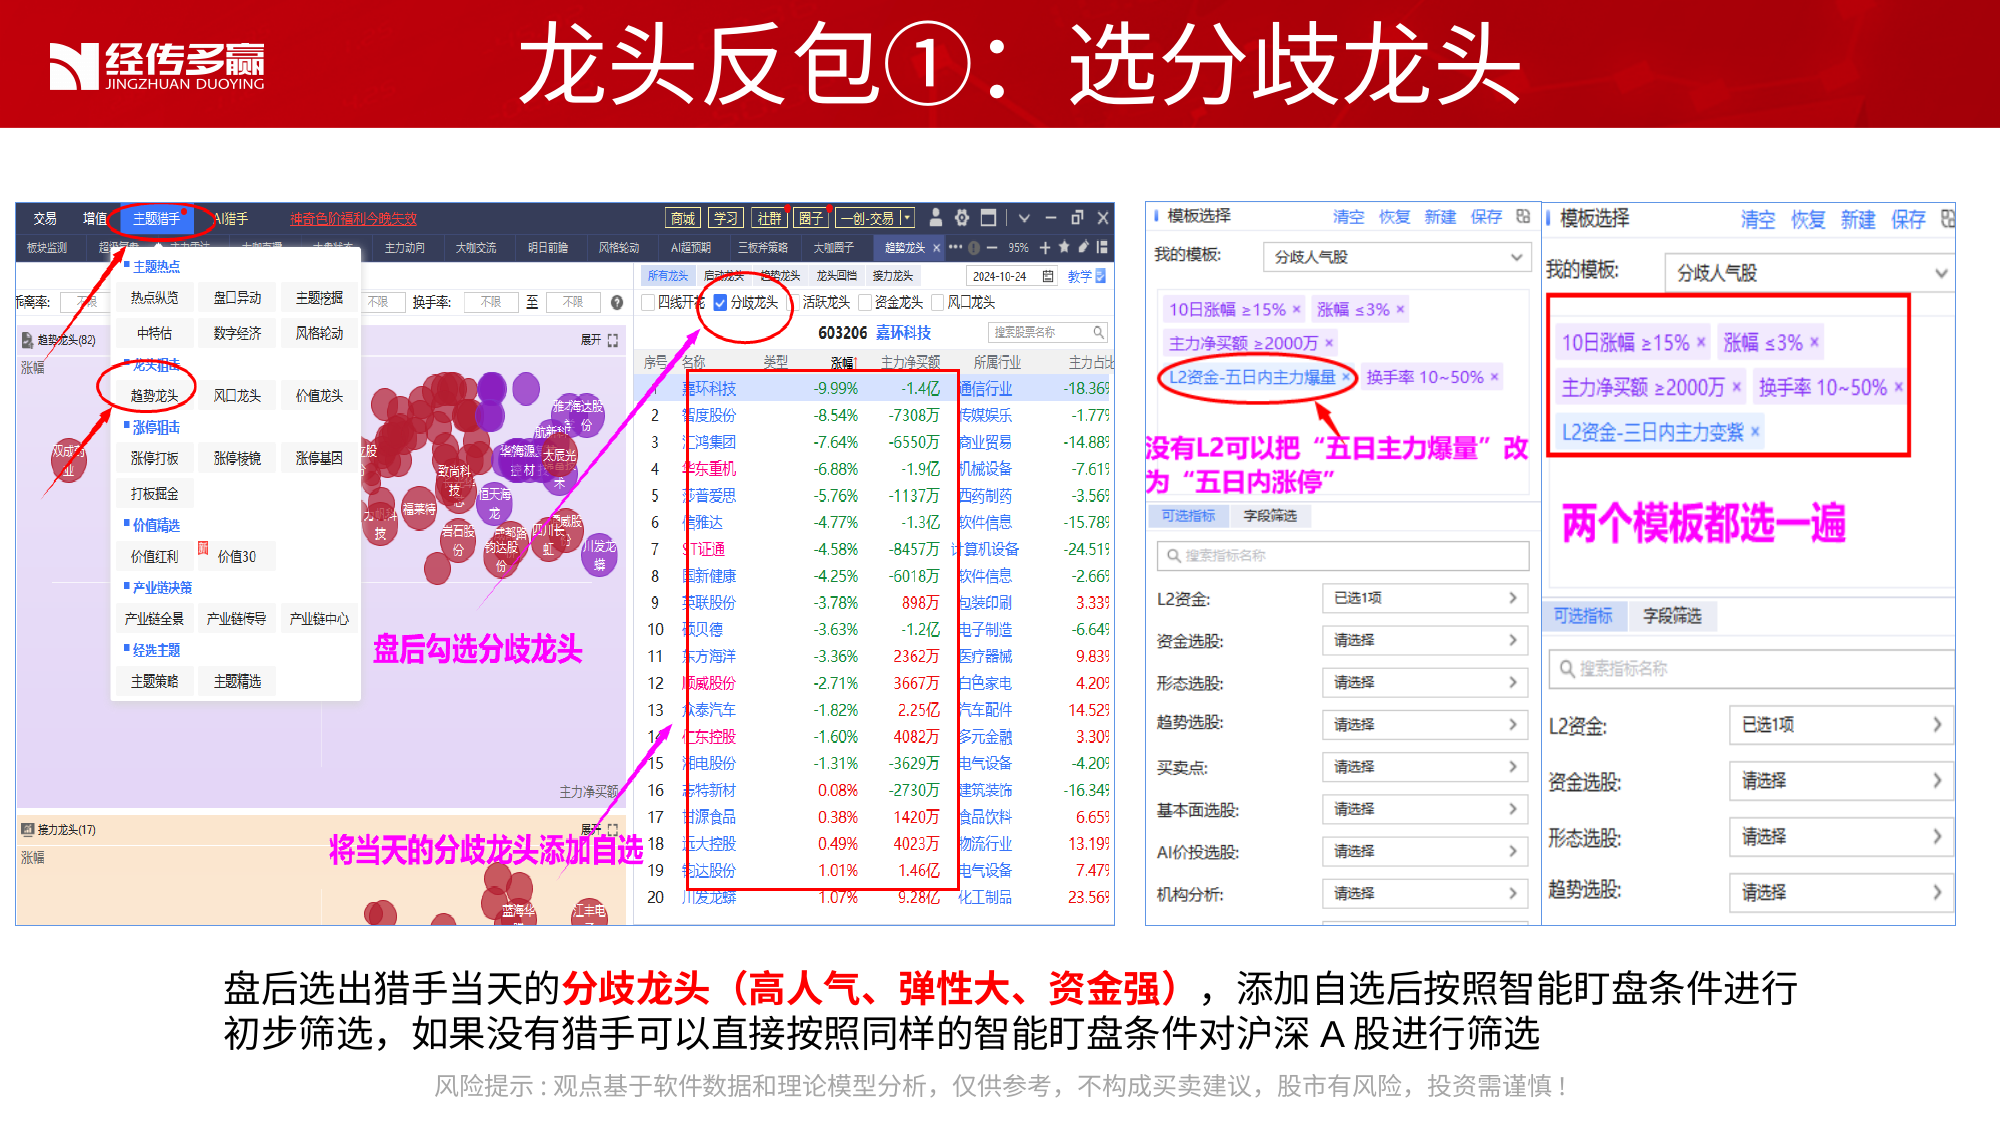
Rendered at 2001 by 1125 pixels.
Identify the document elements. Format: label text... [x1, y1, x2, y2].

picture [15, 202, 1115, 926]
picture [1145, 201, 1956, 926]
picture [0, 0, 349, 127]
text_box 龙头反包①：选分歧龙头 [349, 0, 1692, 149]
text_box 盘后选出猎手当天的分歧龙头（高人气、弹性大、资金强），添加自选后按照智能盯盘条件进行初步筛选，如果没有猎手可以直接按照同样的智能盯盘条件对沪深A股进行筛选 [208, 957, 1833, 1063]
text_box 风险提示:观点基于软件数据和理论模型分析，仅供参考，不构成买卖建议，股市有风险，投资需谨慎! [0, 1063, 2000, 1109]
picture [1692, 0, 2000, 127]
